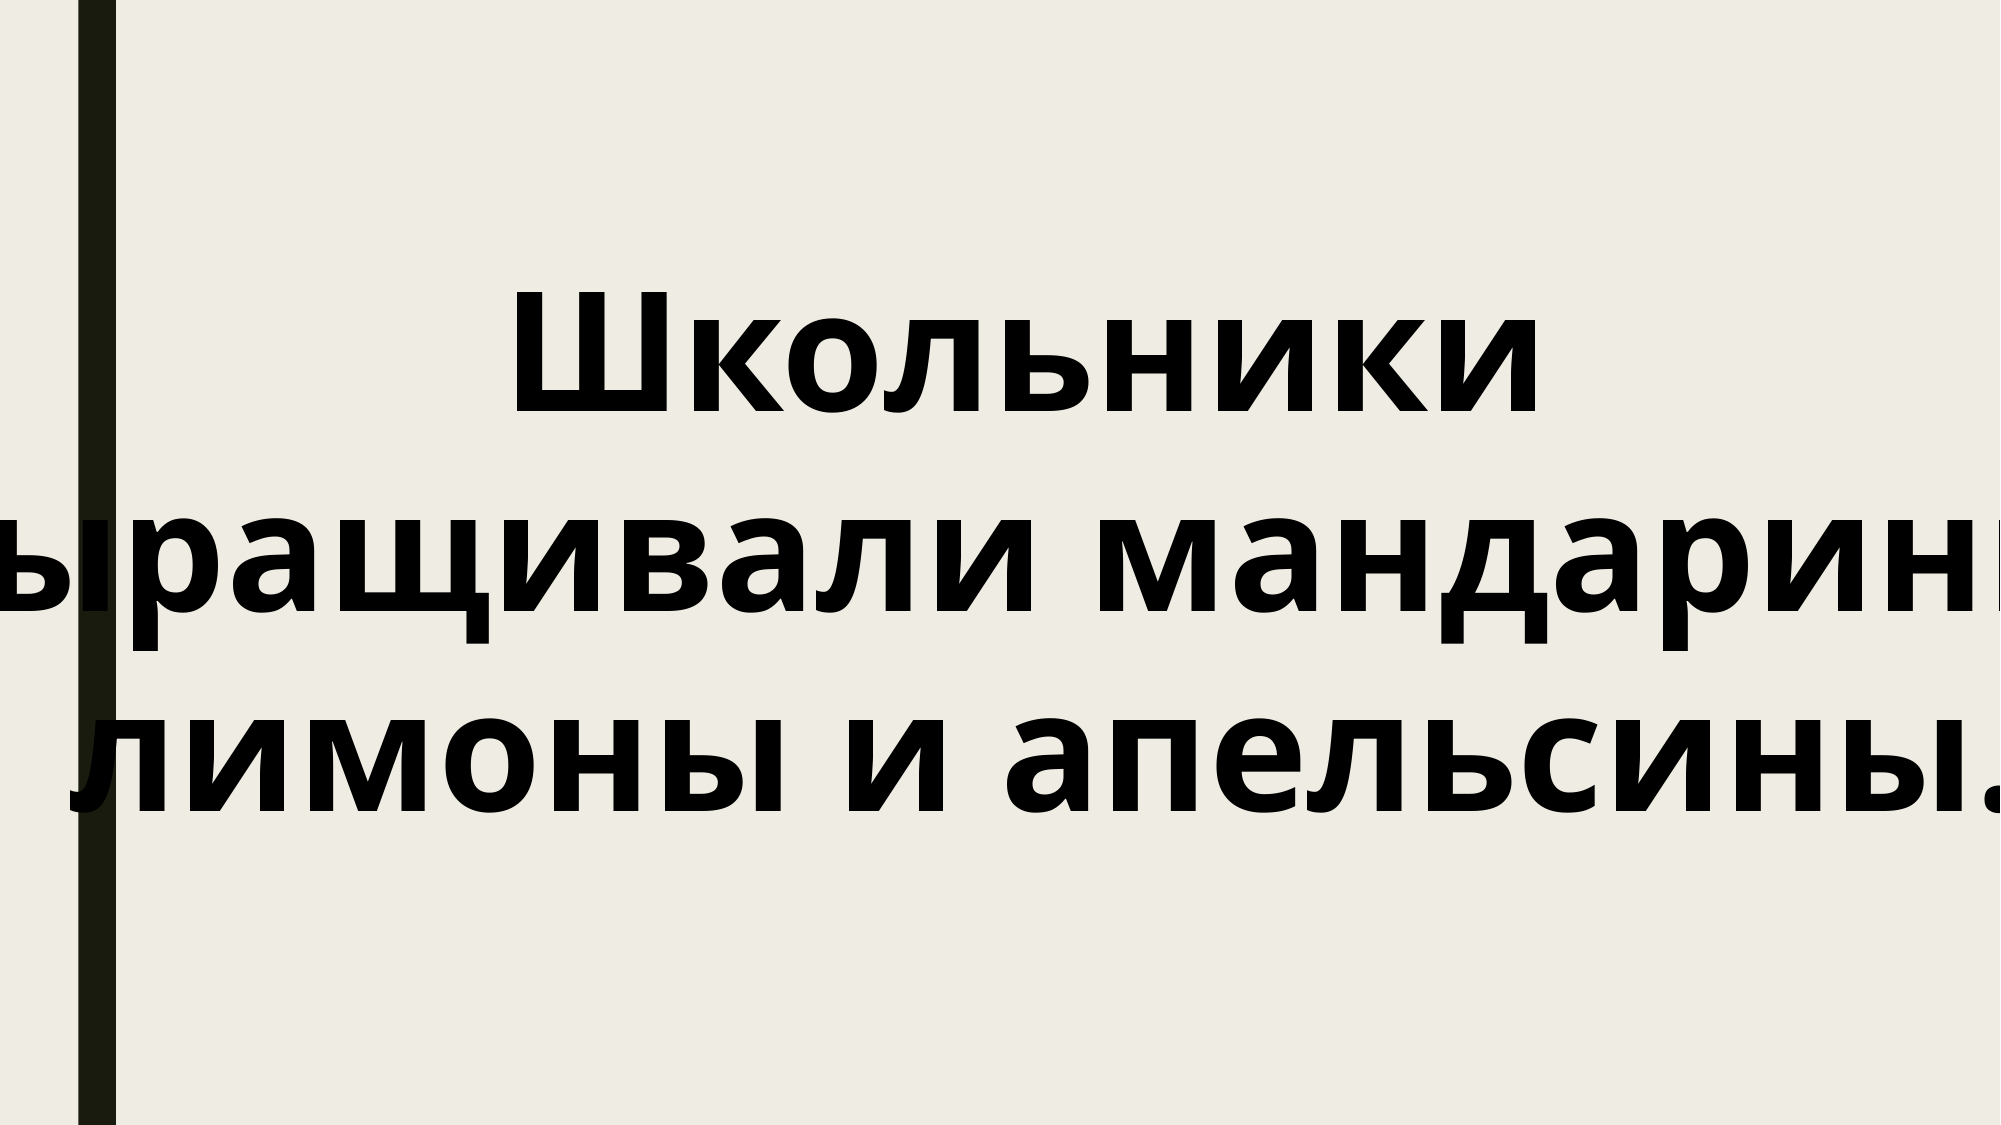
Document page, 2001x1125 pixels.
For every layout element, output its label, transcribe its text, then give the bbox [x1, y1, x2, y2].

text_box Школьники выращивали мандарины, лимоны и апельсины. [0, 237, 2000, 853]
